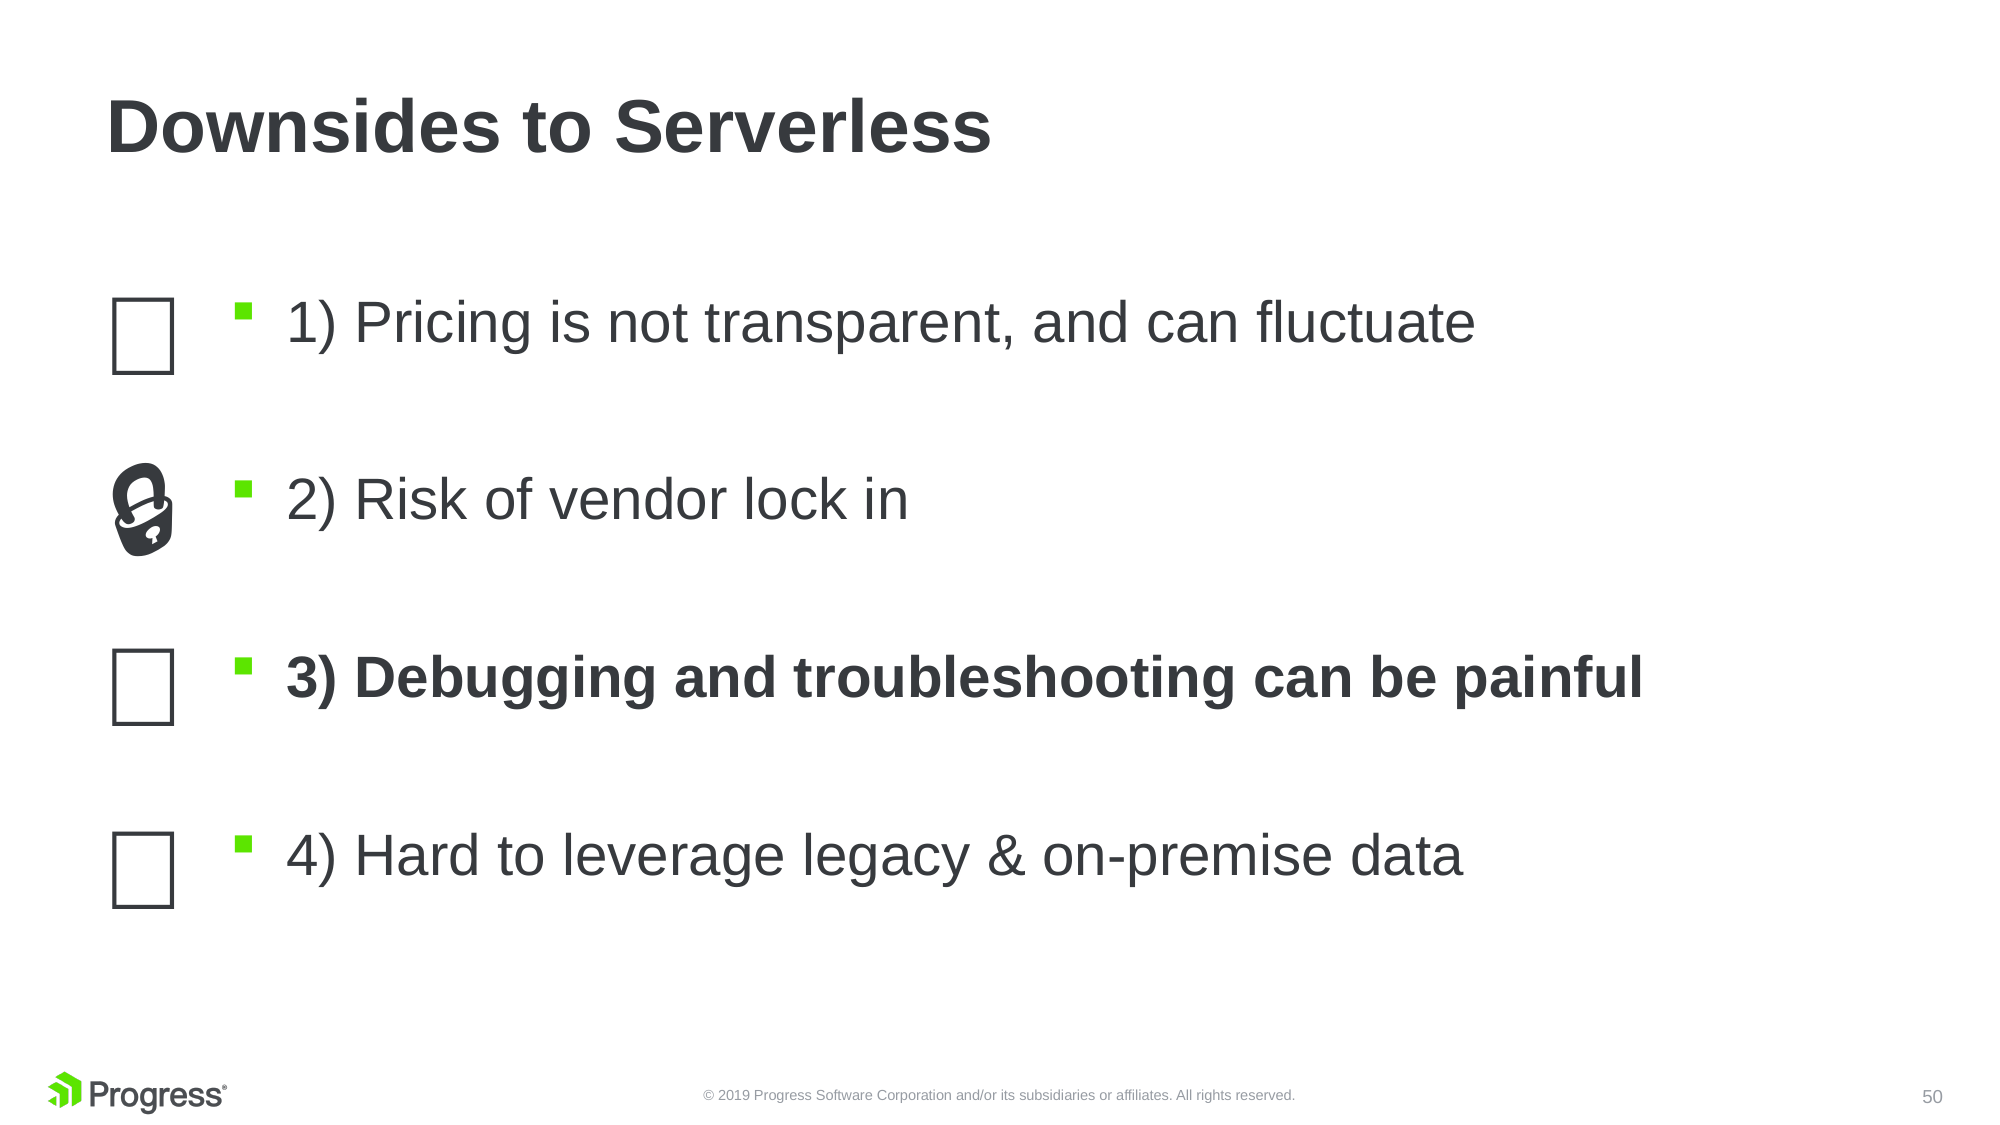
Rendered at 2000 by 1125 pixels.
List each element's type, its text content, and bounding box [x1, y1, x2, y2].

text_box 🐛 [85, 606, 201, 757]
text_box 🔒 [92, 431, 194, 582]
text_box 🛑 [85, 789, 201, 940]
text_box 💸 [85, 255, 201, 406]
title Downsides to Serverless [91, 80, 1888, 177]
list 1) Pricing is not transparent, and can fluctuate 2) Risk of vendor lock in 3) Debugging and troubleshooting can be painful 4) Hard to leverage legacy & on-premise data [215, 276, 1703, 1125]
